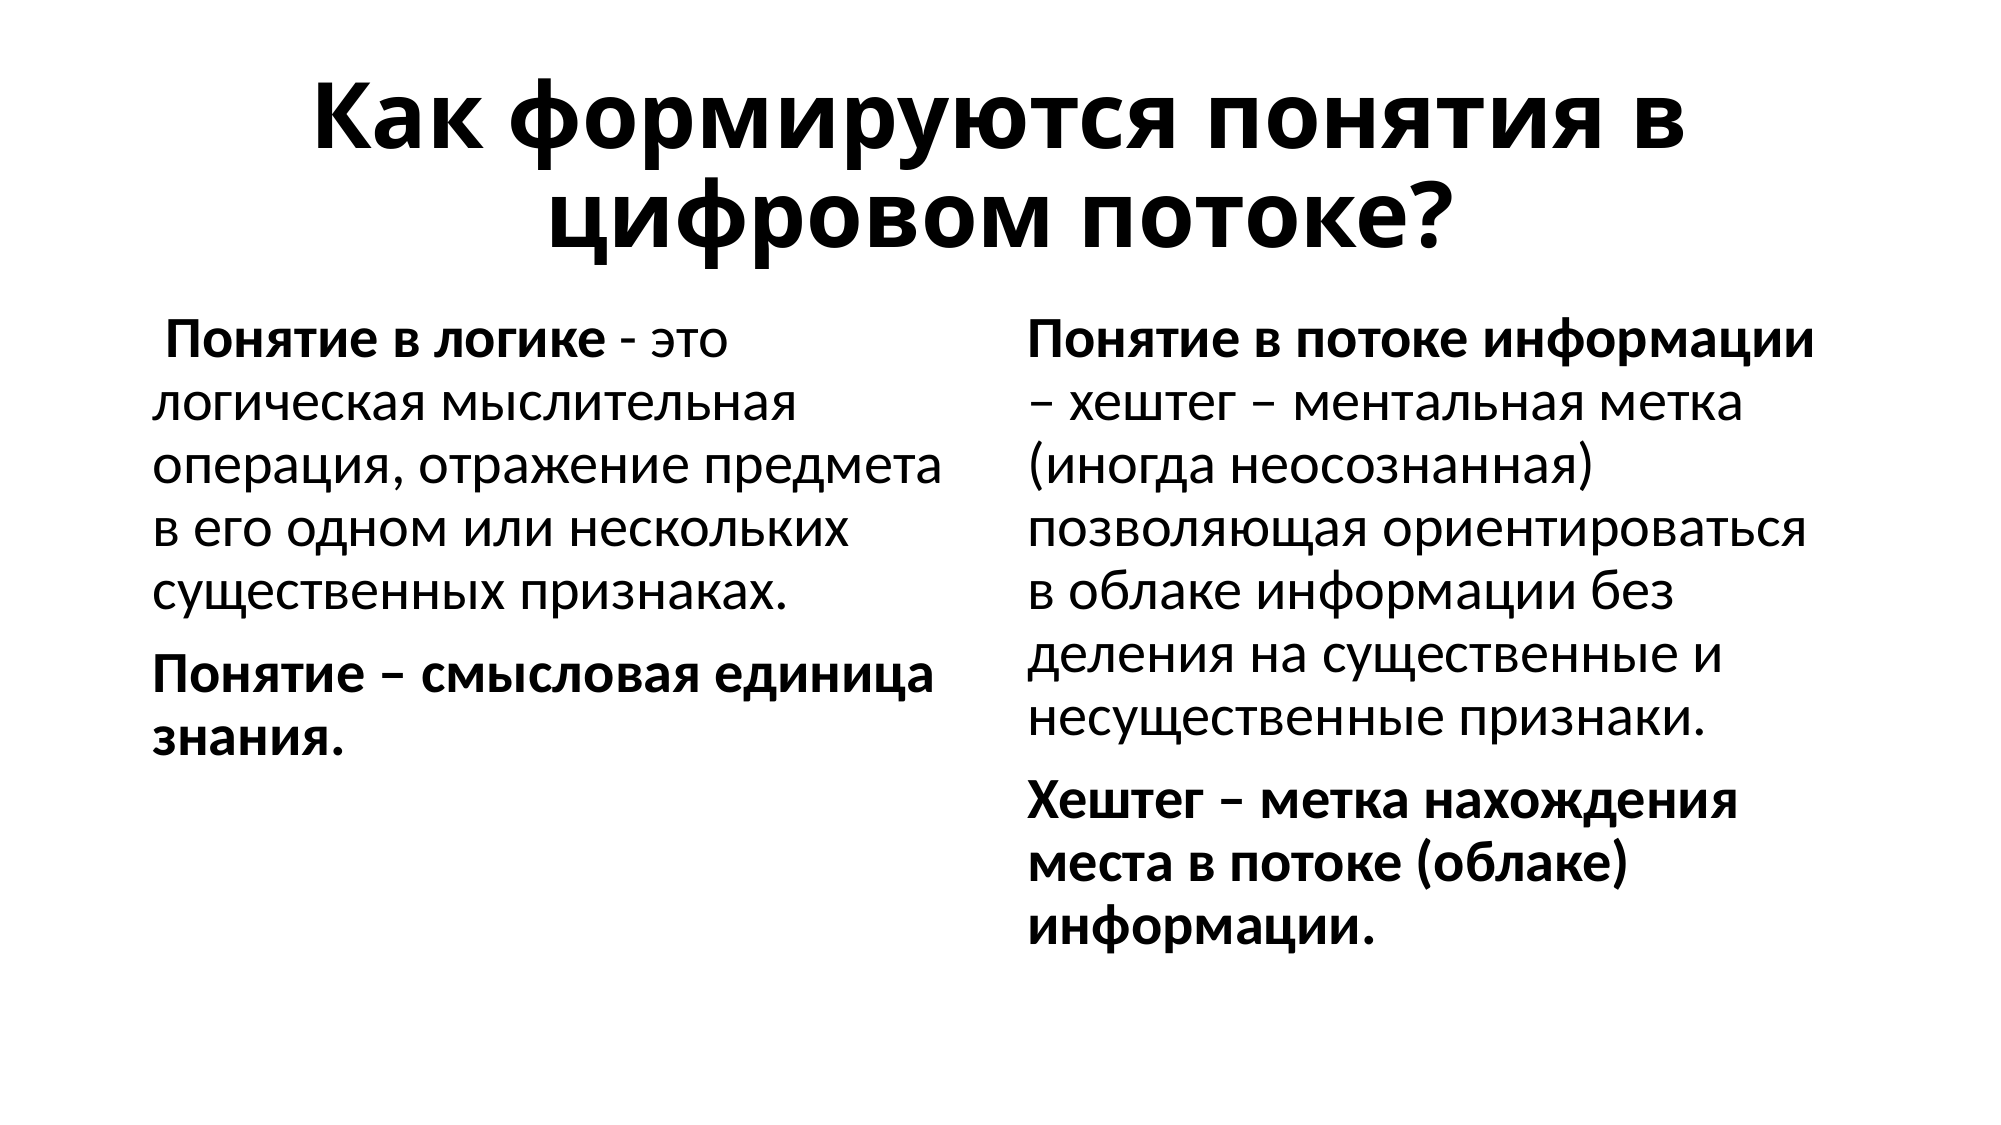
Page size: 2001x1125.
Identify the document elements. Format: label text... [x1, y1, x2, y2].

list Понятие в логике - это логическая мыслительная операция, отражение предмета в его одном или нескольких существенных признаках. Понятие – смысловая единица знания. [137, 299, 988, 1014]
list Понятие в потоке информации – хештег – ментальная метка (иногда неосознанная) позволяющая ориентироваться в облаке информации без деления на существенные и несущественные признаки. Хештег – метка нахождения места в потоке (облаке) информации. [1012, 299, 1863, 1014]
title Как формируются понятия в цифровом потоке? [137, 59, 1863, 278]
